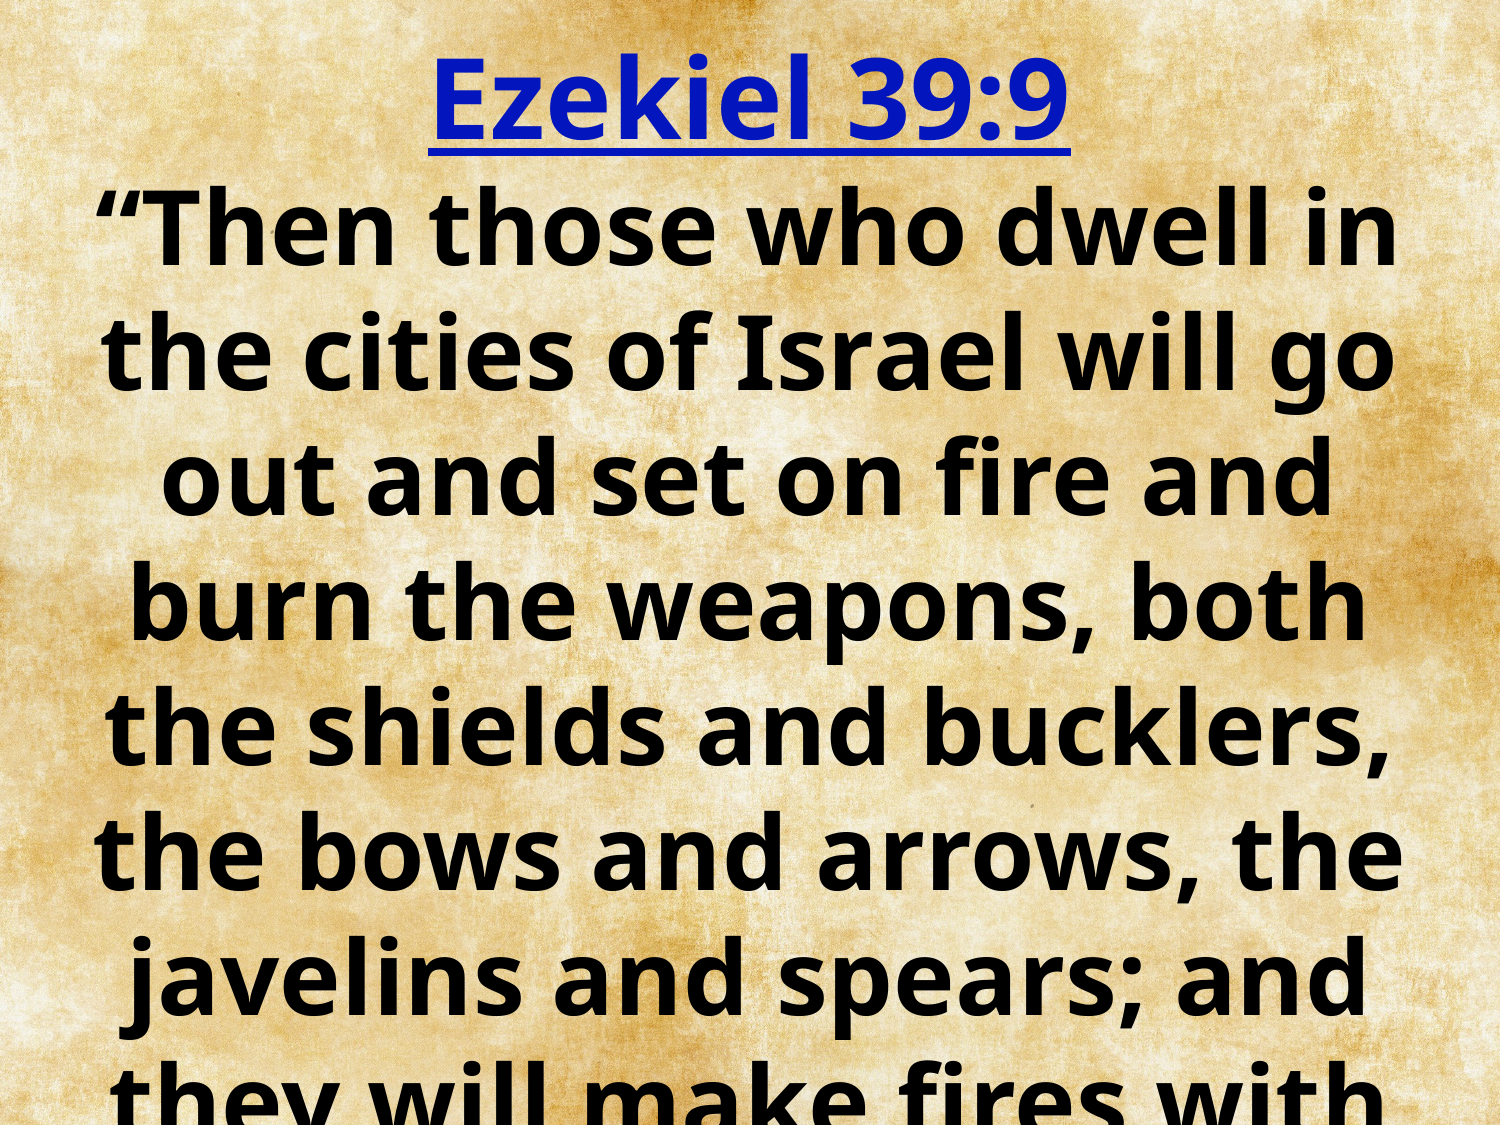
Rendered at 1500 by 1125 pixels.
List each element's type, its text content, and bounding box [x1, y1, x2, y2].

picture [0, 0, 1500, 1125]
text_box Ezekiel 39:9 “Then those who dwell in the cities of Israel will go out and set on fire and burn the weapons, both the shields and bucklers, the bows and arrows, the javelins and spears; and they will make fires with them for seven years. [29, 19, 1469, 1125]
